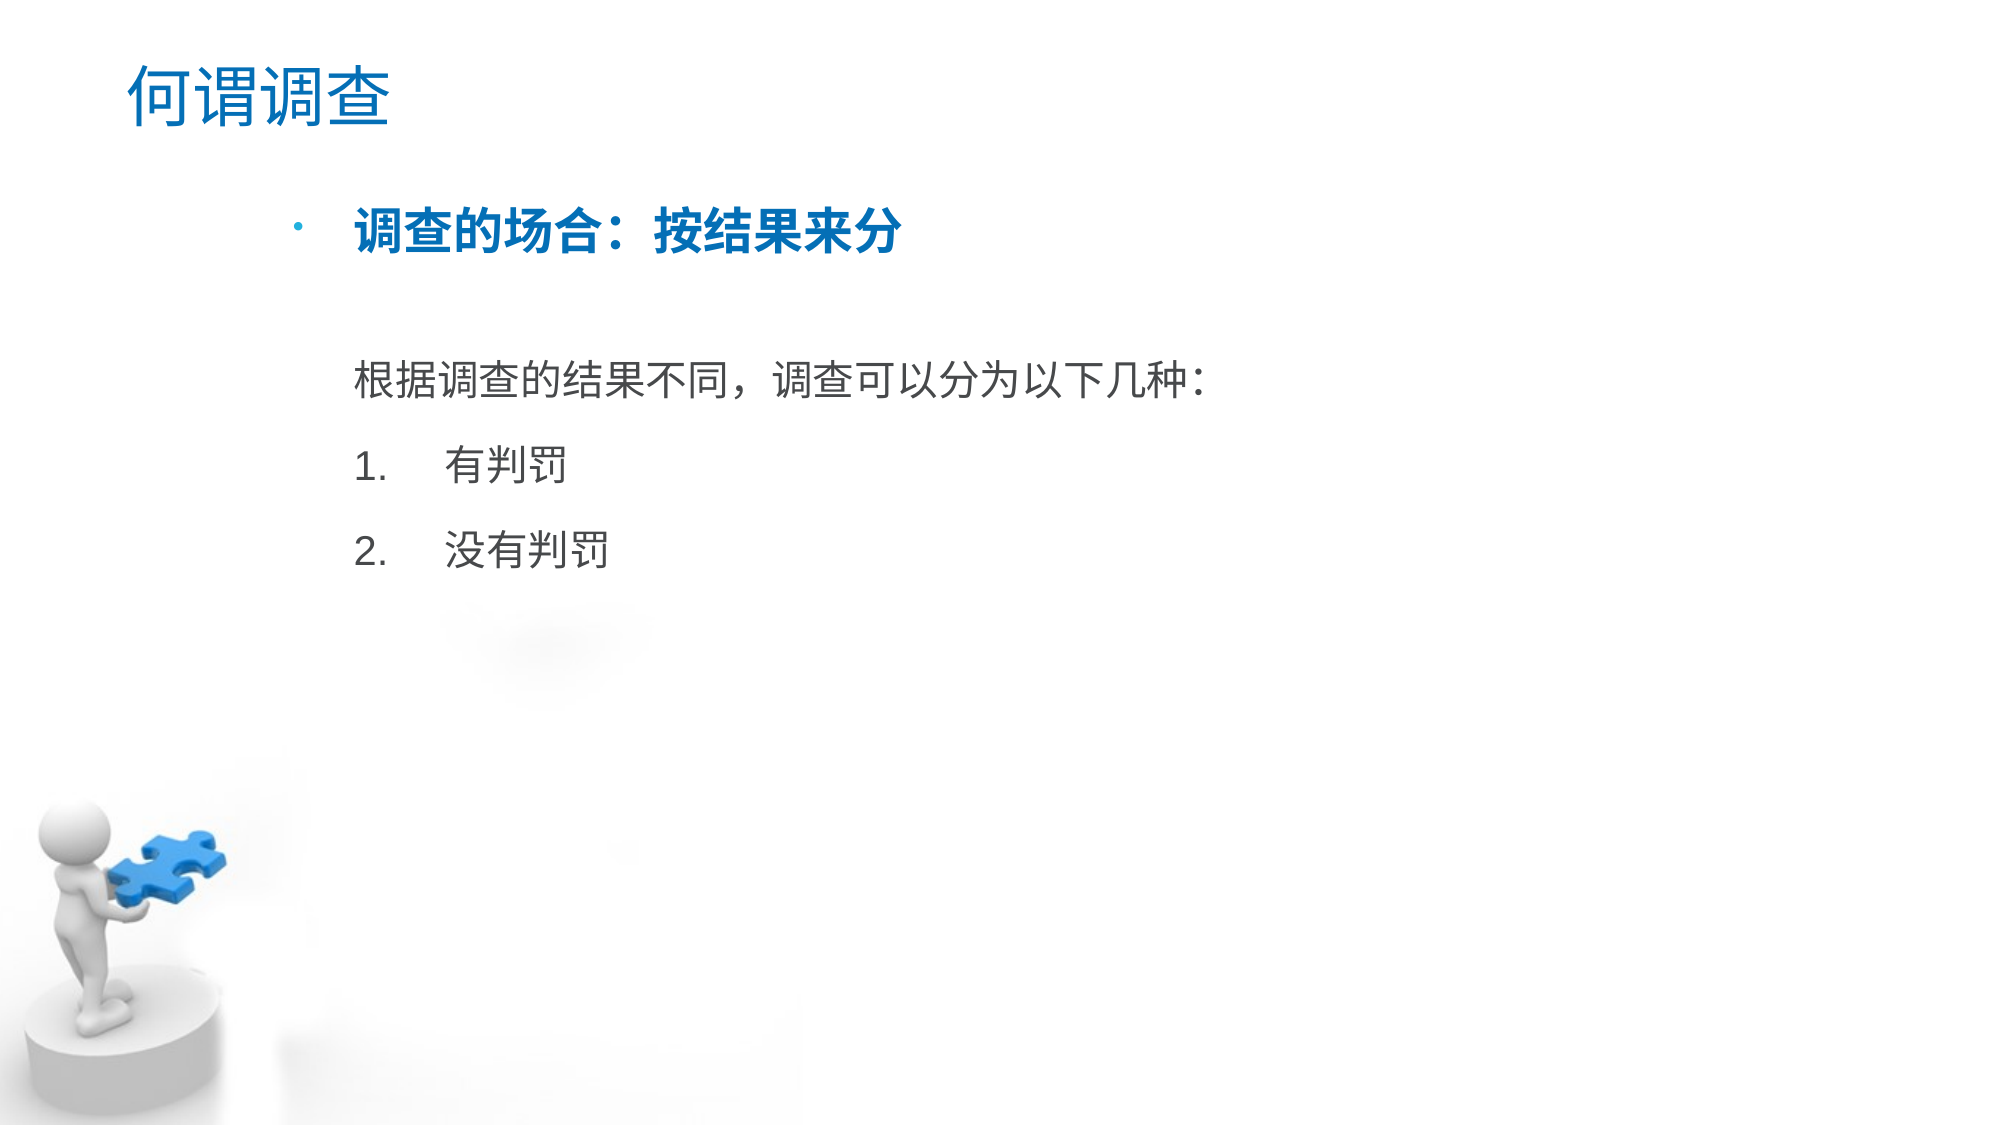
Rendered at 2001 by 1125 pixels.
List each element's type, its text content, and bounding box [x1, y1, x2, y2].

title 何谓调查 [110, 34, 1908, 166]
list 调查的场合：按结果来分 根据调查的结果不同，调查可以分为以下几种： 1. 有判罚 2. 没有判罚 [278, 185, 2000, 1023]
picture [0, 383, 1296, 1125]
